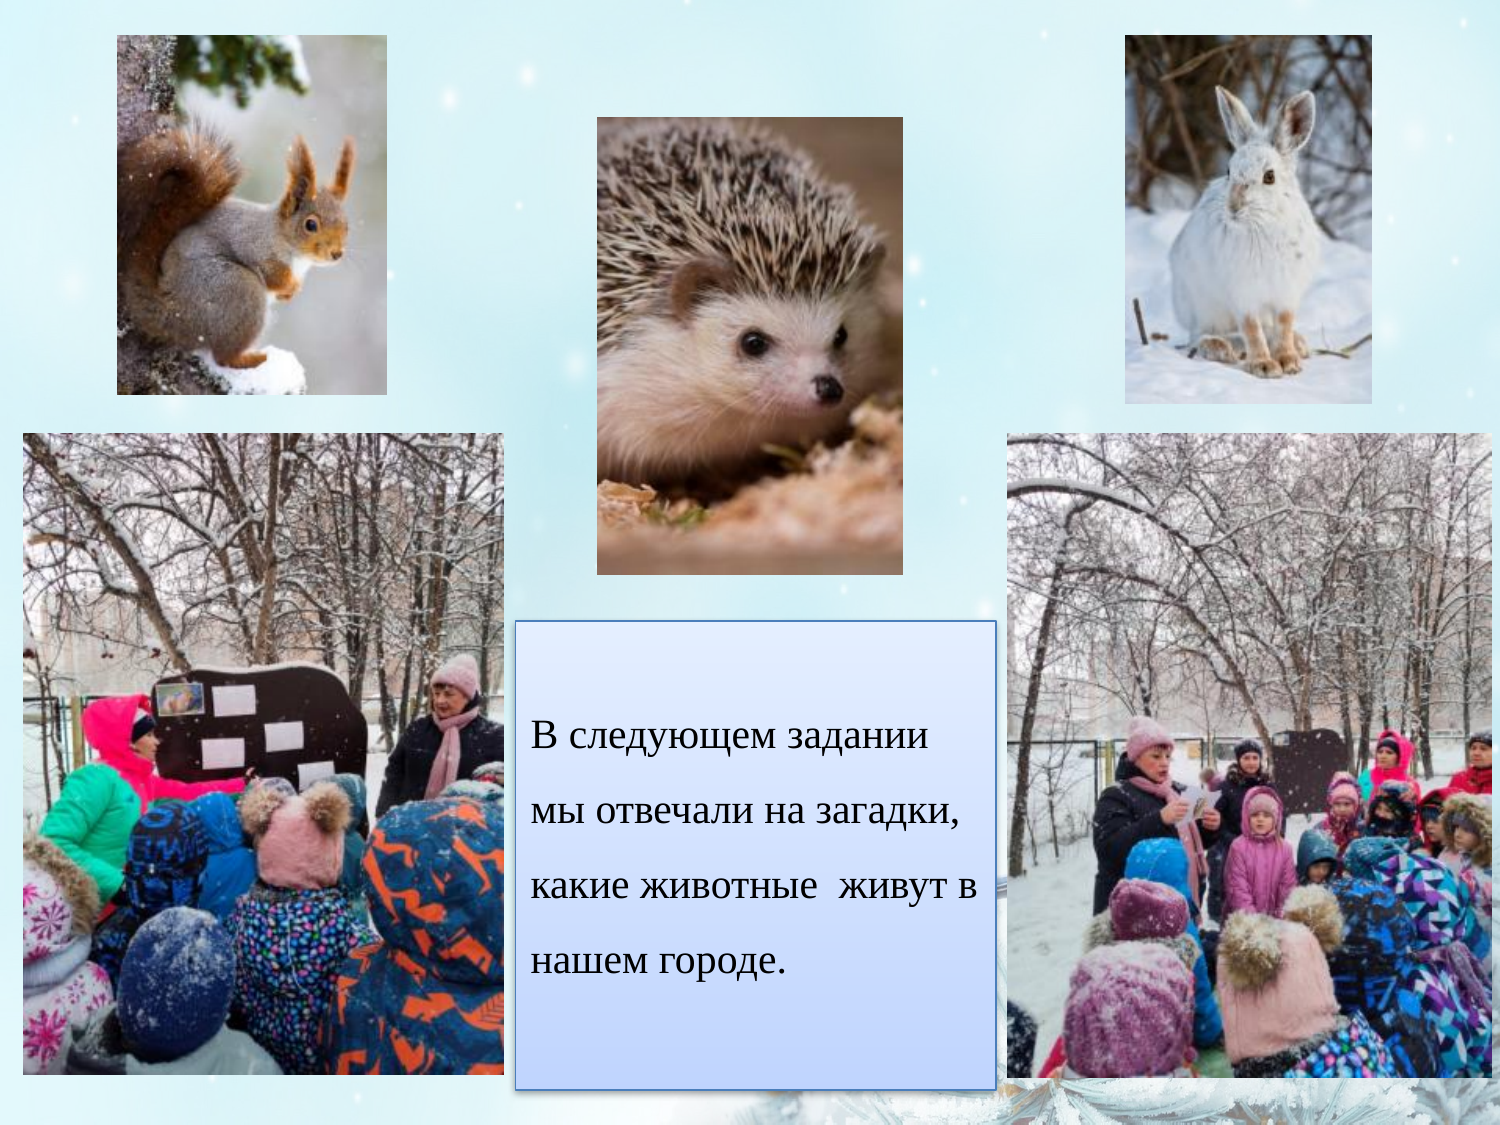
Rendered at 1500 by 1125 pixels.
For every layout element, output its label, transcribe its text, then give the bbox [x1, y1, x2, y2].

picture [1007, 433, 1492, 1079]
list В следующем задании мы отвечали на загадки, какие животные живут в нашем городе. [515, 620, 997, 1091]
picture [23, 433, 505, 1075]
picture [116, 34, 387, 395]
picture [1124, 34, 1372, 405]
picture [597, 116, 903, 575]
